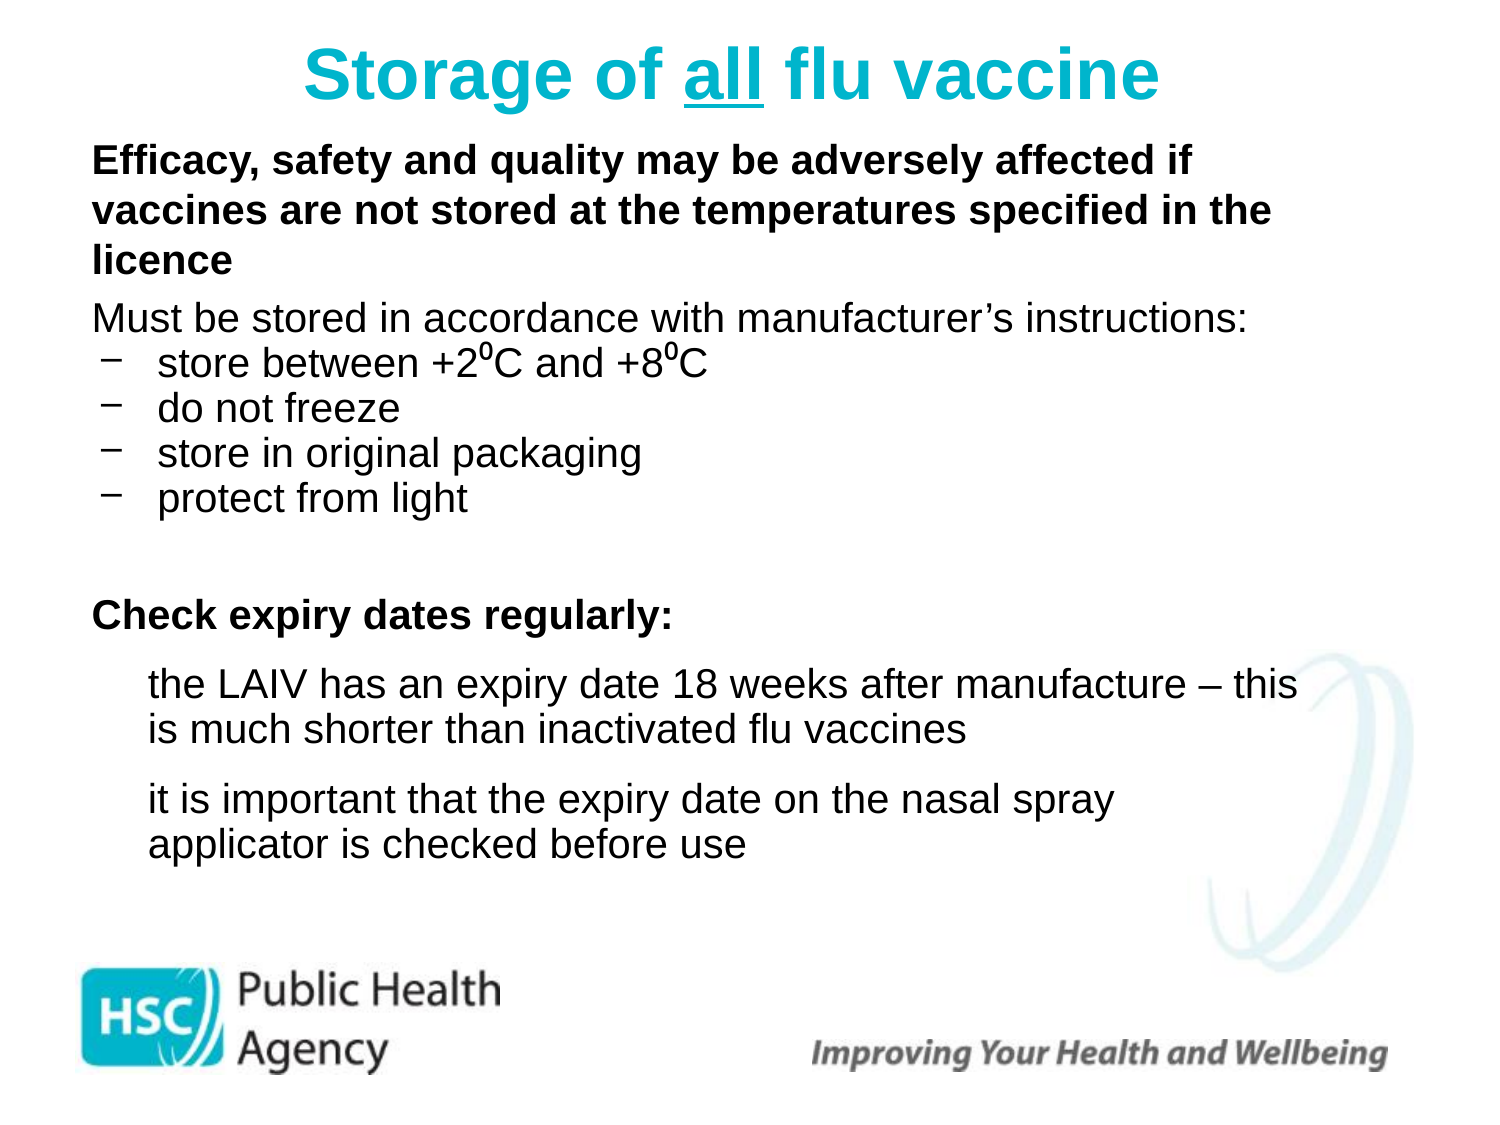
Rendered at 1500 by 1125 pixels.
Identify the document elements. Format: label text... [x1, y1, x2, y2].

title Storage of all flu vaccine [53, 19, 1412, 122]
slide_number 47 [0, 1034, 1500, 1125]
picture [75, 962, 500, 1034]
list Efficacy, safety and quality may be adversely affected if vaccines are not stored at the temperatures specified in the licence Must be stored in accordance with manufacturer’s instructions: store between +2⁰C and +8⁰C do not freeze store in original packaging protect from light Check expiry dates regularly: the LAIV has an expiry date 18 weeks after manufacture – this is much shorter than inactivated flu vaccines it is important that the expiry date on the nasal spray applicator is checked before use [76, 125, 1317, 917]
picture [1187, 649, 1417, 978]
